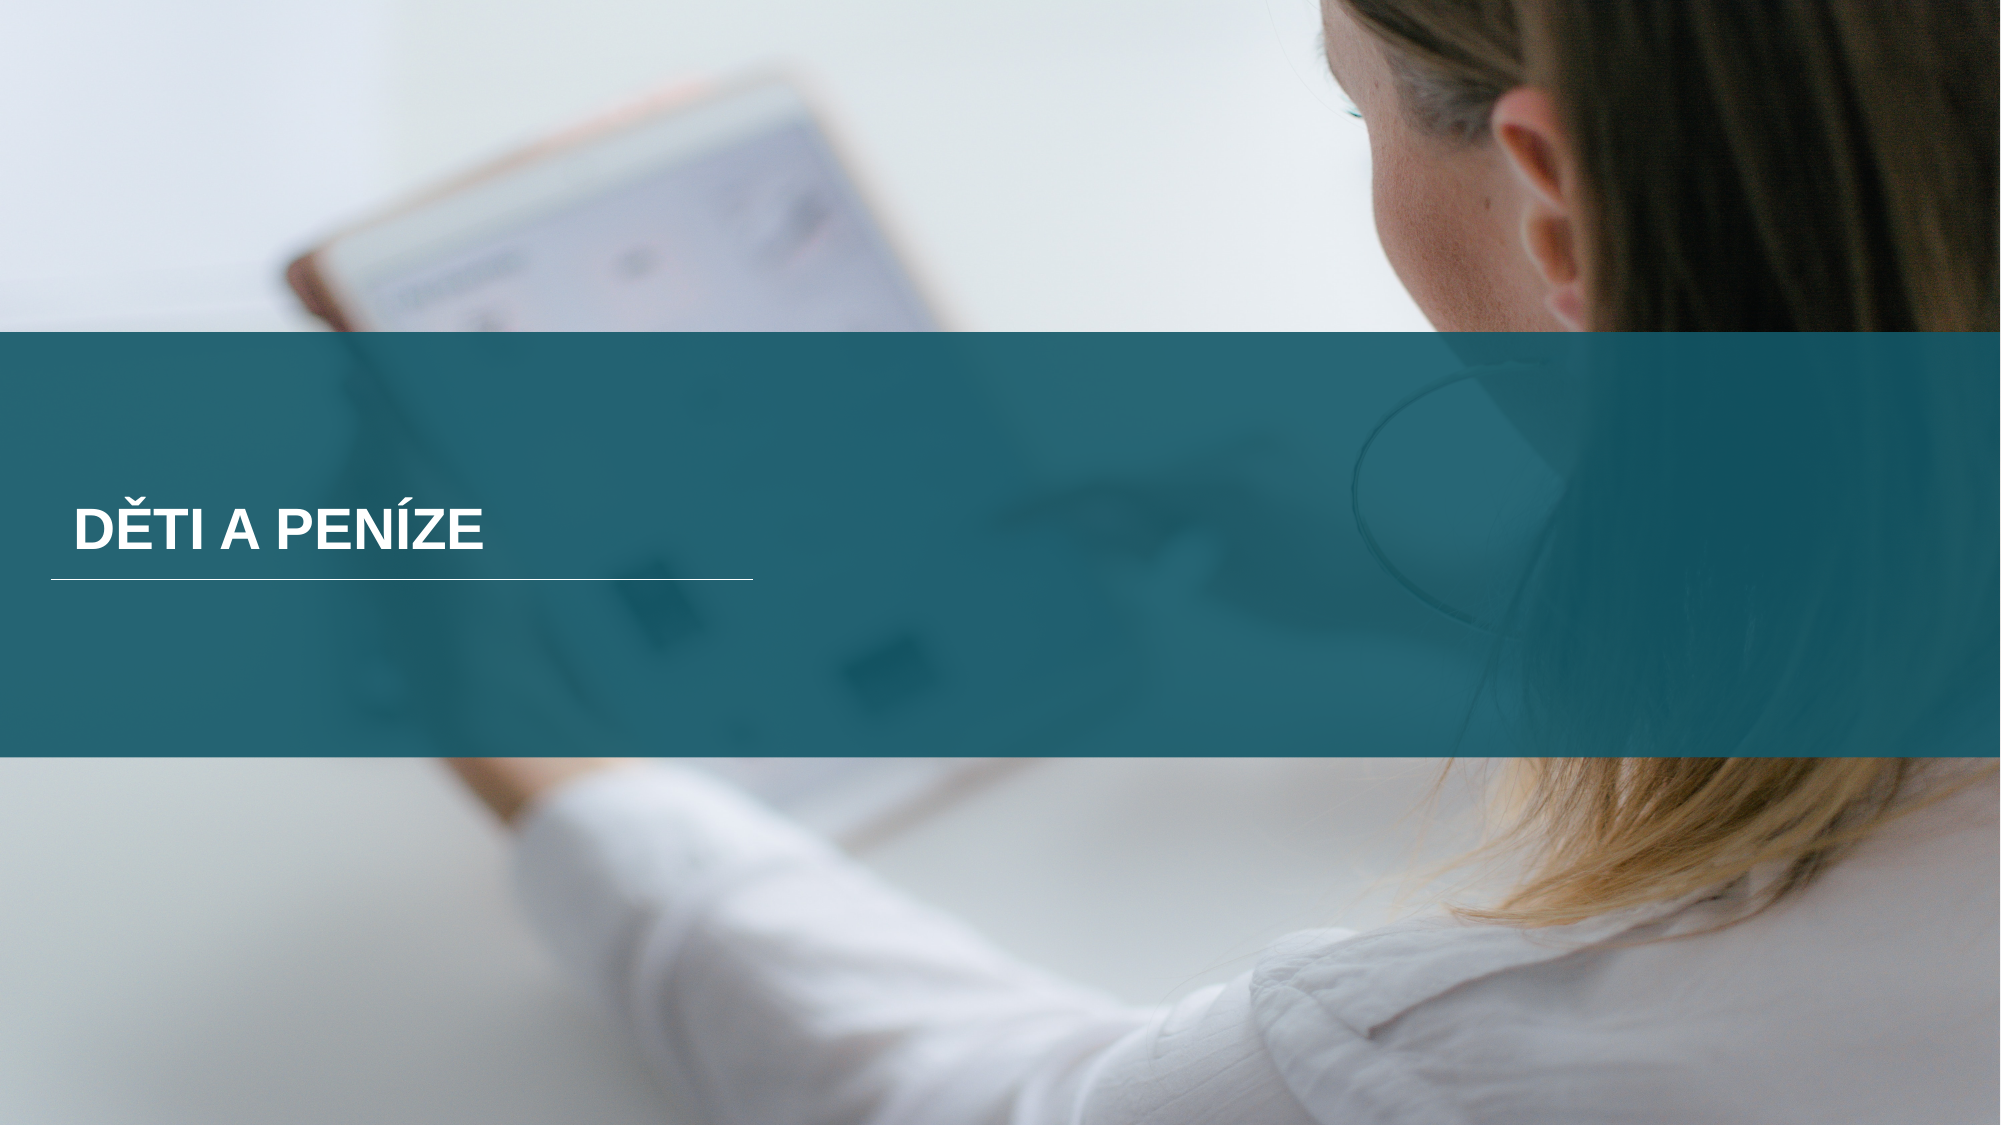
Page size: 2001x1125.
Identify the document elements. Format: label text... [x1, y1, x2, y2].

text_box [0, 331, 2000, 758]
picture [0, 0, 2001, 1125]
text_box DĚTI A PENÍZE [0, 473, 776, 580]
